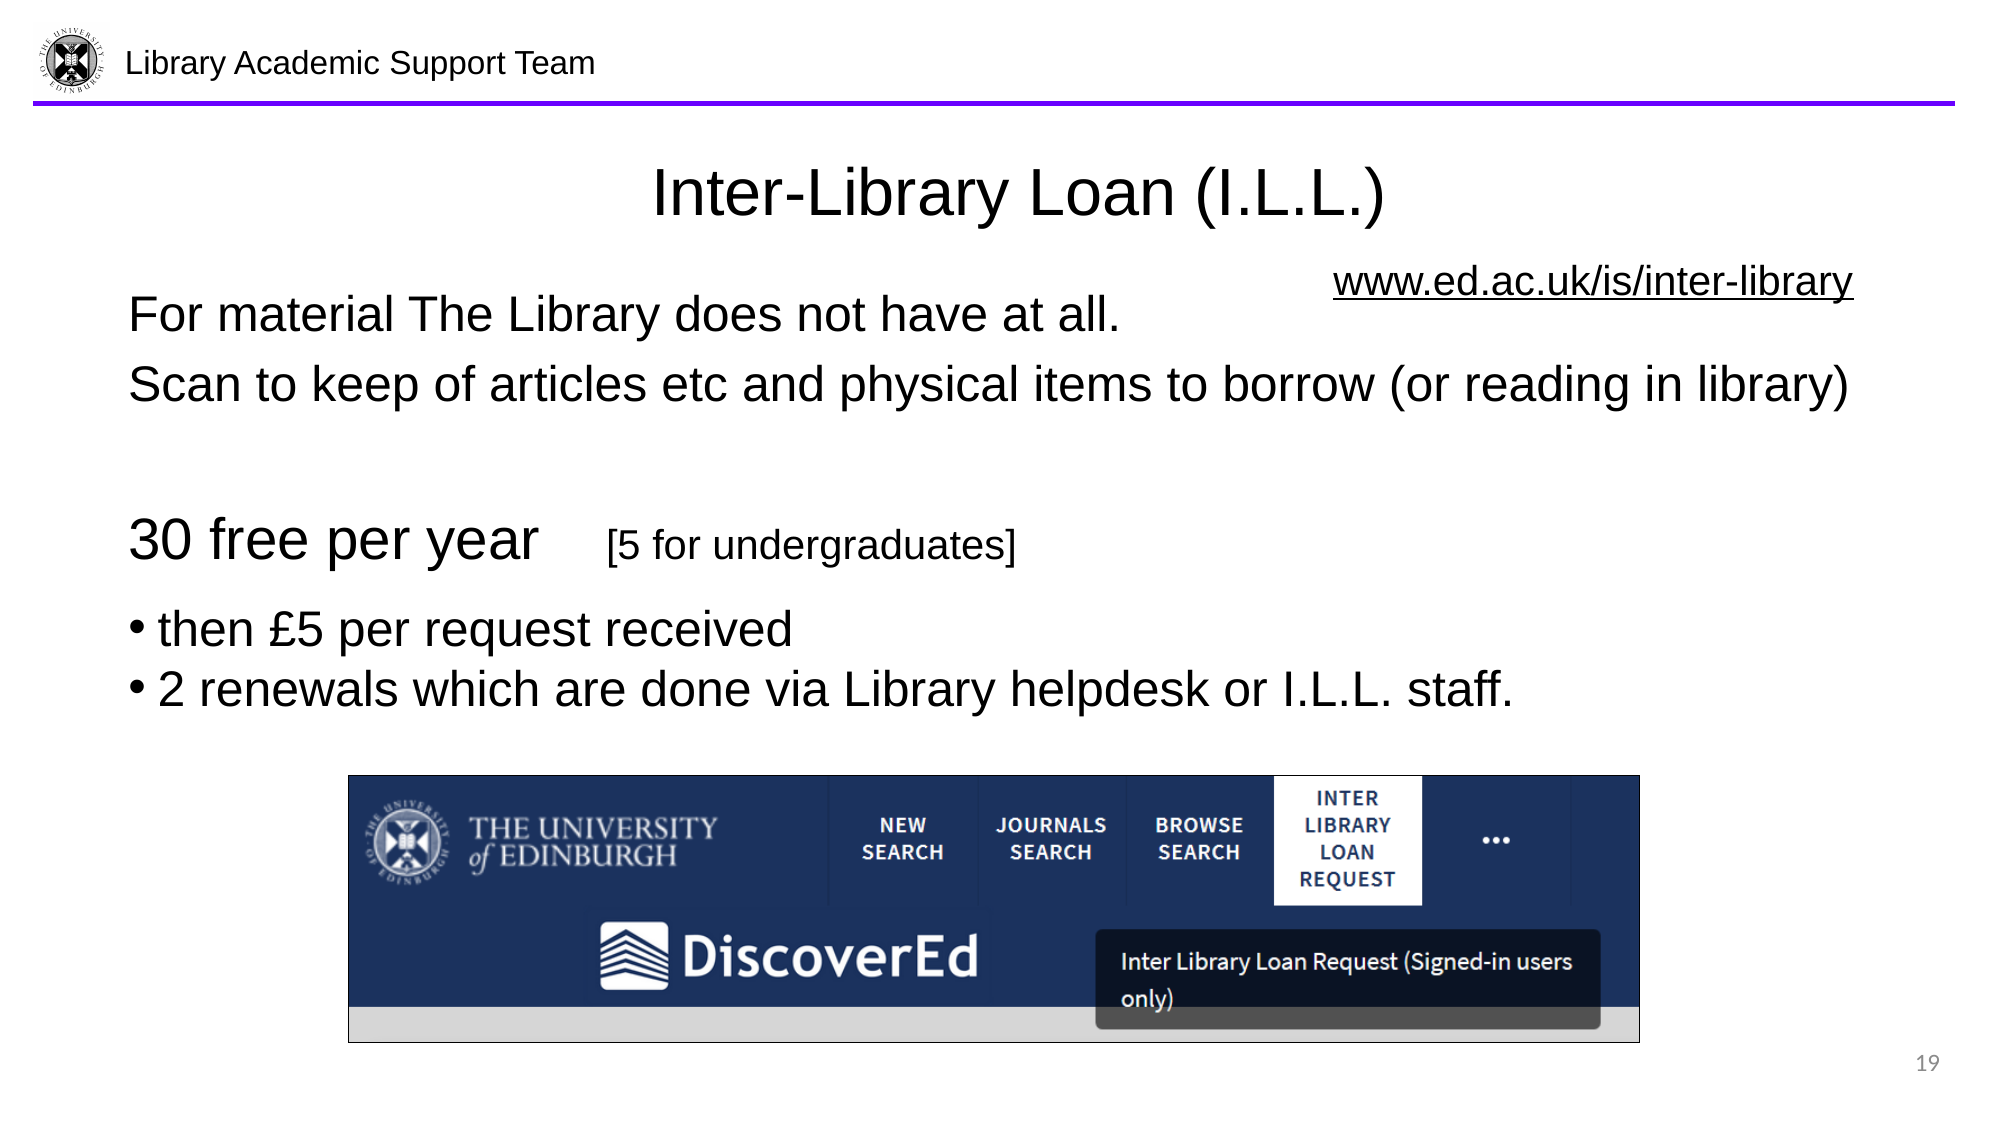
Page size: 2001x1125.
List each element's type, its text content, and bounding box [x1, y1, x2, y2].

picture [33, 22, 110, 100]
slide_number 19 [1897, 1042, 1956, 1081]
text_box 30 free per year [5 for undergraduates] then £5 per request received 2 renewals which are done via Library helpdesk or I.L.L. staff. [113, 493, 1768, 724]
text_box Library Academic Support Team [110, 33, 1619, 89]
text_box For material The Library does not have at all. Scan to keep of articles etc and physical items to borrow (or reading in library) [113, 274, 1956, 420]
title Inter-Library Loan (I.L.L.) [601, 148, 1438, 238]
picture [348, 775, 1640, 1043]
text_box www.ed.ac.uk/is/inter-library [1318, 246, 1899, 274]
